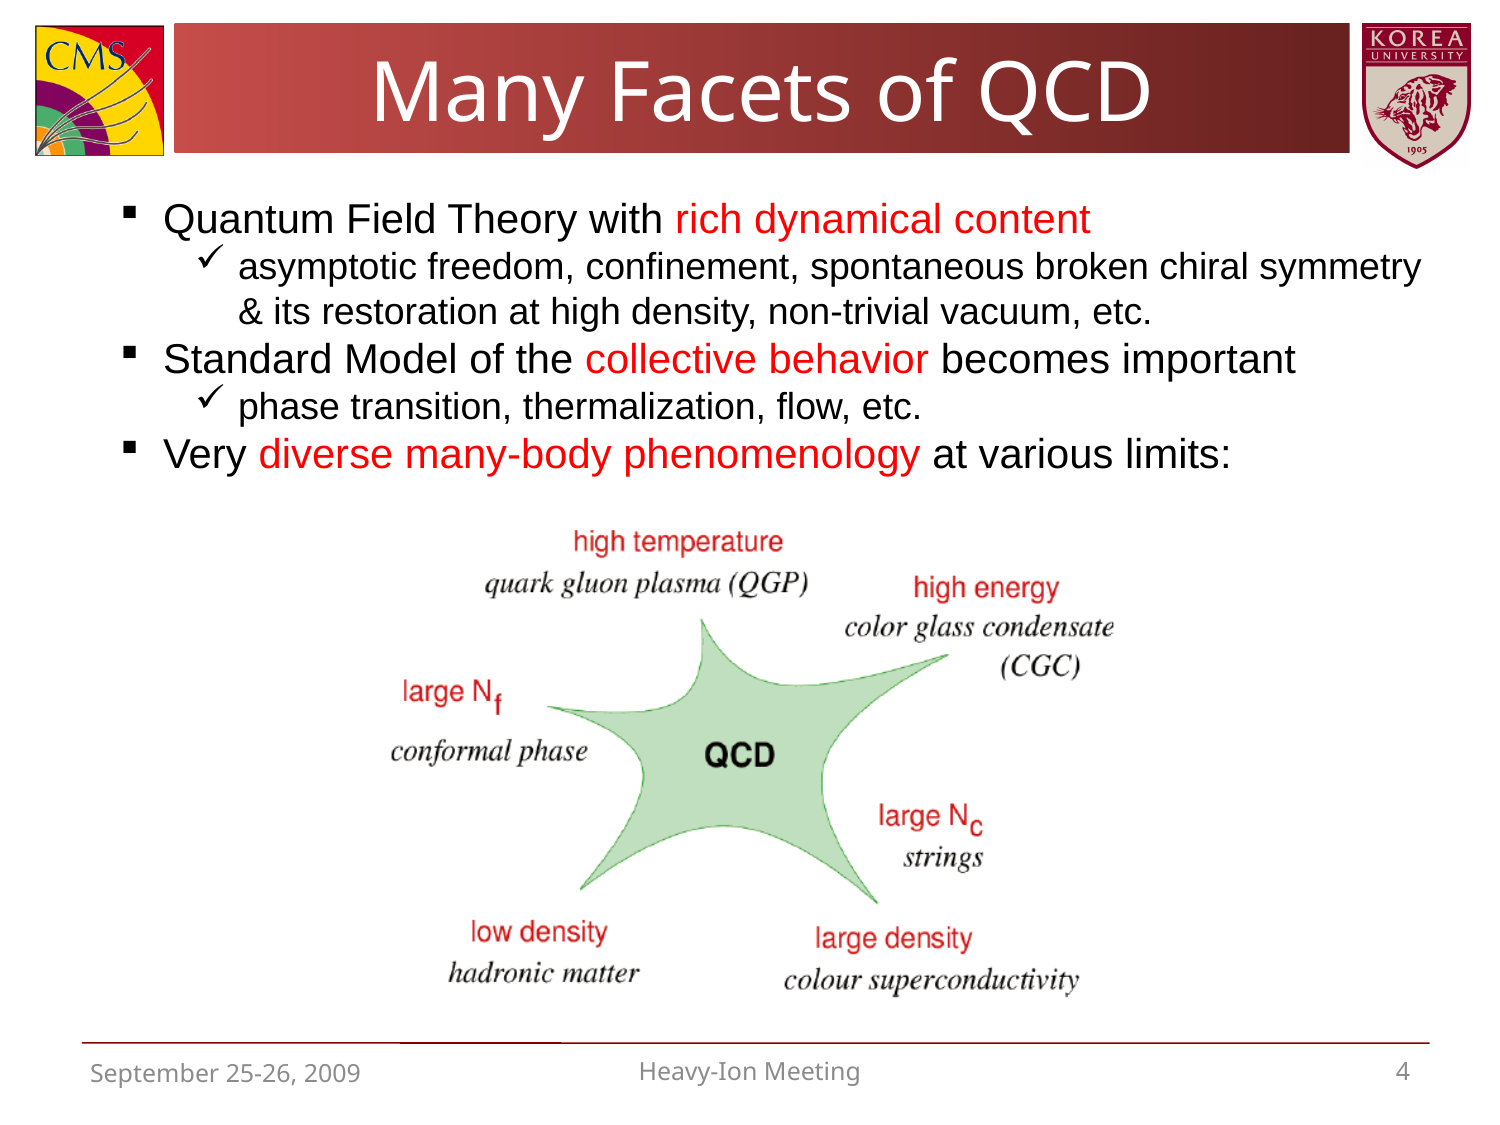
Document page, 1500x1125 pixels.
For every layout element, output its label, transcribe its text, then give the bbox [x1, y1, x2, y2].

picture [35, 25, 164, 156]
slide_number 4 [1074, 1042, 1425, 1103]
picture [368, 510, 1135, 1015]
text_box Quantum Field Theory with rich dynamical content asymptotic freedom, confinement, spontaneous broken chiral symmetry & its restoration at high density, non-trivial vacuum, etc. Standard Model of the collective behavior becomes important phase transition, thermalization, flow, etc. Very diverse many-body phenomenology at various limits: [105, 184, 1444, 485]
title Many Facets of QCD [174, 23, 1350, 153]
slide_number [75, 1042, 425, 1103]
picture [1362, 23, 1471, 169]
footer Heavy-Ion Meeting [512, 1042, 988, 1103]
